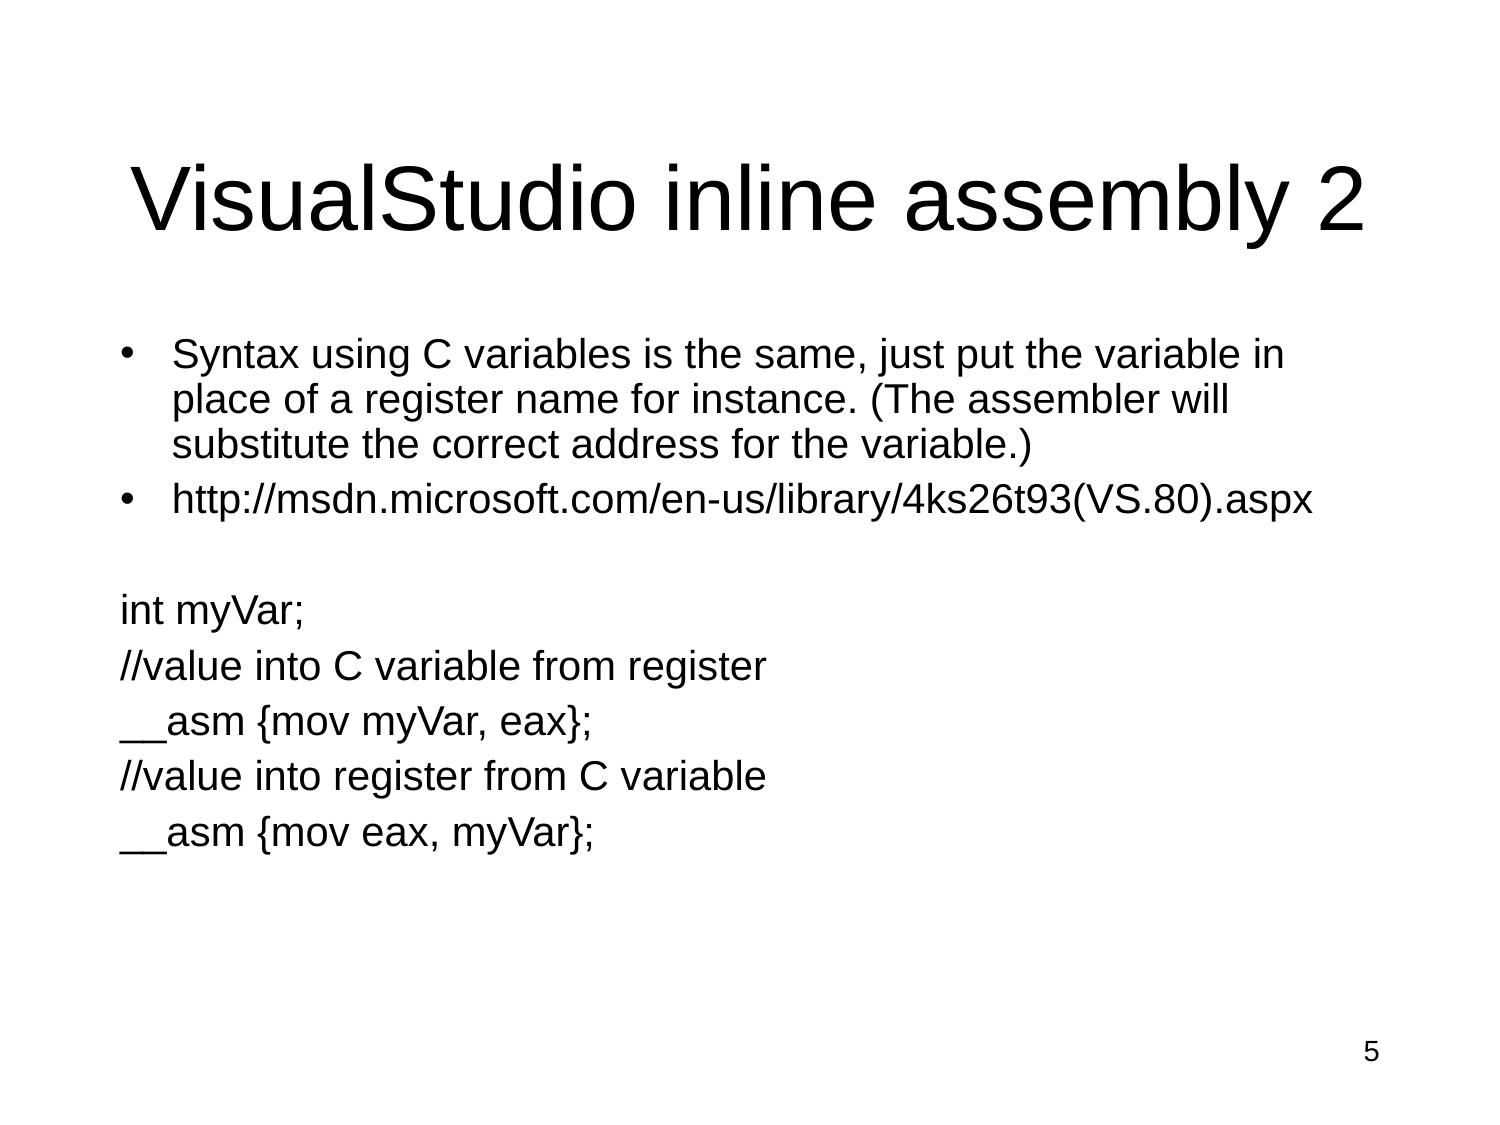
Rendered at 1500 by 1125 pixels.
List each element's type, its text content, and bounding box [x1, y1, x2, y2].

text_box 5 [1074, 1024, 1388, 1076]
text_box Syntax using C variables is the same, just put the variable in place of a register name for instance. (The assembler will substitute the correct address for the variable.) http://msdn.microsoft.com/en-us/library/4ks26t93(VS.80).aspx int myVar; //value into C variable from register __asm {mov myVar, eax}; //value into register from C variable __asm {mov eax, myVar}; [112, 324, 1388, 863]
text_box VisualStudio inline assembly 2 [112, 138, 1388, 249]
